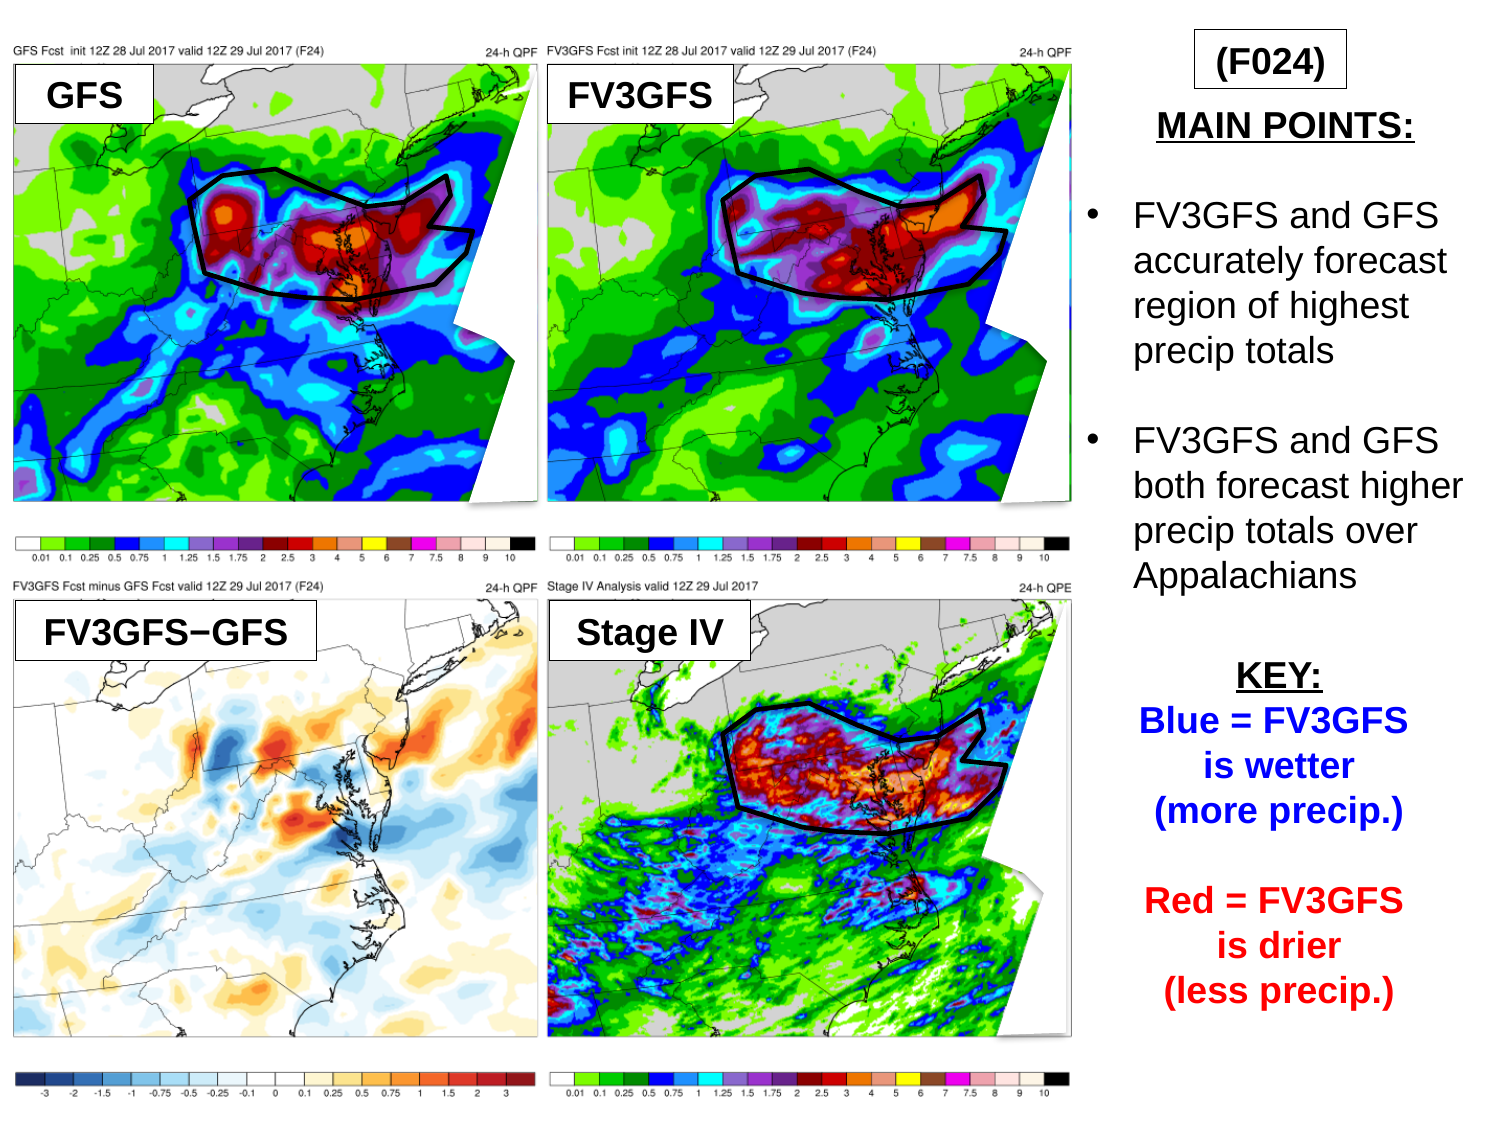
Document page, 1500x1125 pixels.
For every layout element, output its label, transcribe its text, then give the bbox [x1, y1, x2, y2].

picture [13, 46, 1072, 1098]
text_box (F024) [1194, 29, 1347, 89]
text_box KEY: Blue = FV3GFS is wetter (more precip.) Red = FV3GFS is drier (less precip.) [1098, 643, 1461, 1019]
text_box MAIN POINTS: FV3GFS and GFS accurately forecast region of highest precip totals FV3GFS and GFS both forecast higher precip totals over Appalachians [1076, 93, 1500, 604]
